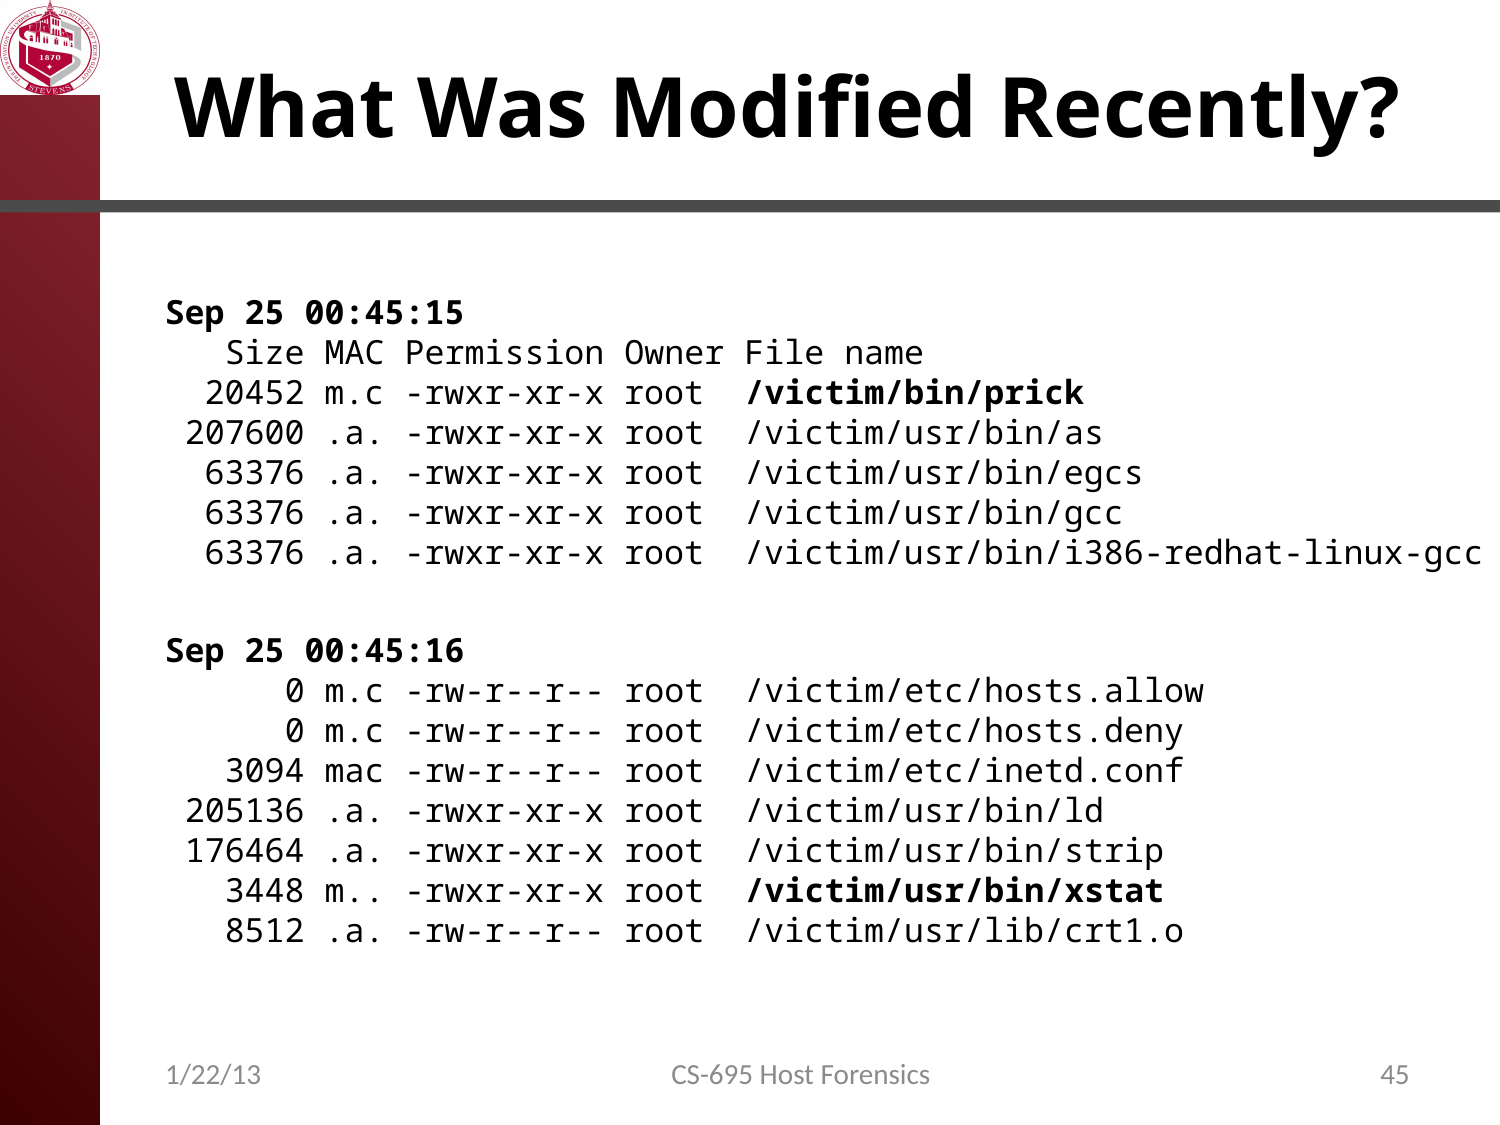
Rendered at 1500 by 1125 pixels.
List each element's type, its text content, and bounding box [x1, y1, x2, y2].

slide_number 45 [1149, 1042, 1425, 1103]
title What Was Modified Recently? [149, 21, 1426, 188]
picture [0, 0, 100, 95]
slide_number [150, 1042, 425, 1103]
footer CS-695 Host Forensics [614, 1042, 988, 1103]
text_box Sep 25 00:45:16 0 m.c -rw-r--r-- root /victim/etc/hosts.allow 0 m.c -rw-r--r-- root /victim/etc/hosts.deny 3094 mac -rw-r--r-- root /victim/etc/inetd.conf 205136 .a. -rwxr-xr-x root /victim/usr/bin/ld 176464 .a. -rwxr-xr-x root /victim/usr/bin/strip 3448 m.. -rwxr-xr-x root /victim/usr/bin/xstat 8512 .a. -rw-r--r-- root /victim/usr/lib/crt1.o [149, 622, 1425, 957]
text_box Sep 25 00:45:15 Size MAC Permission Owner File name 20452 m.c -rwxr-xr-x root /victim/bin/prick 207600 .a. -rwxr-xr-x root /victim/usr/bin/as 63376 .a. -rwxr-xr-x root /victim/usr/bin/egcs 63376 .a. -rwxr-xr-x root /victim/usr/bin/gcc 63376 .a. -rwxr-xr-x root /victim/usr/bin/i386-redhat-linux-gcc [149, 283, 1500, 579]
